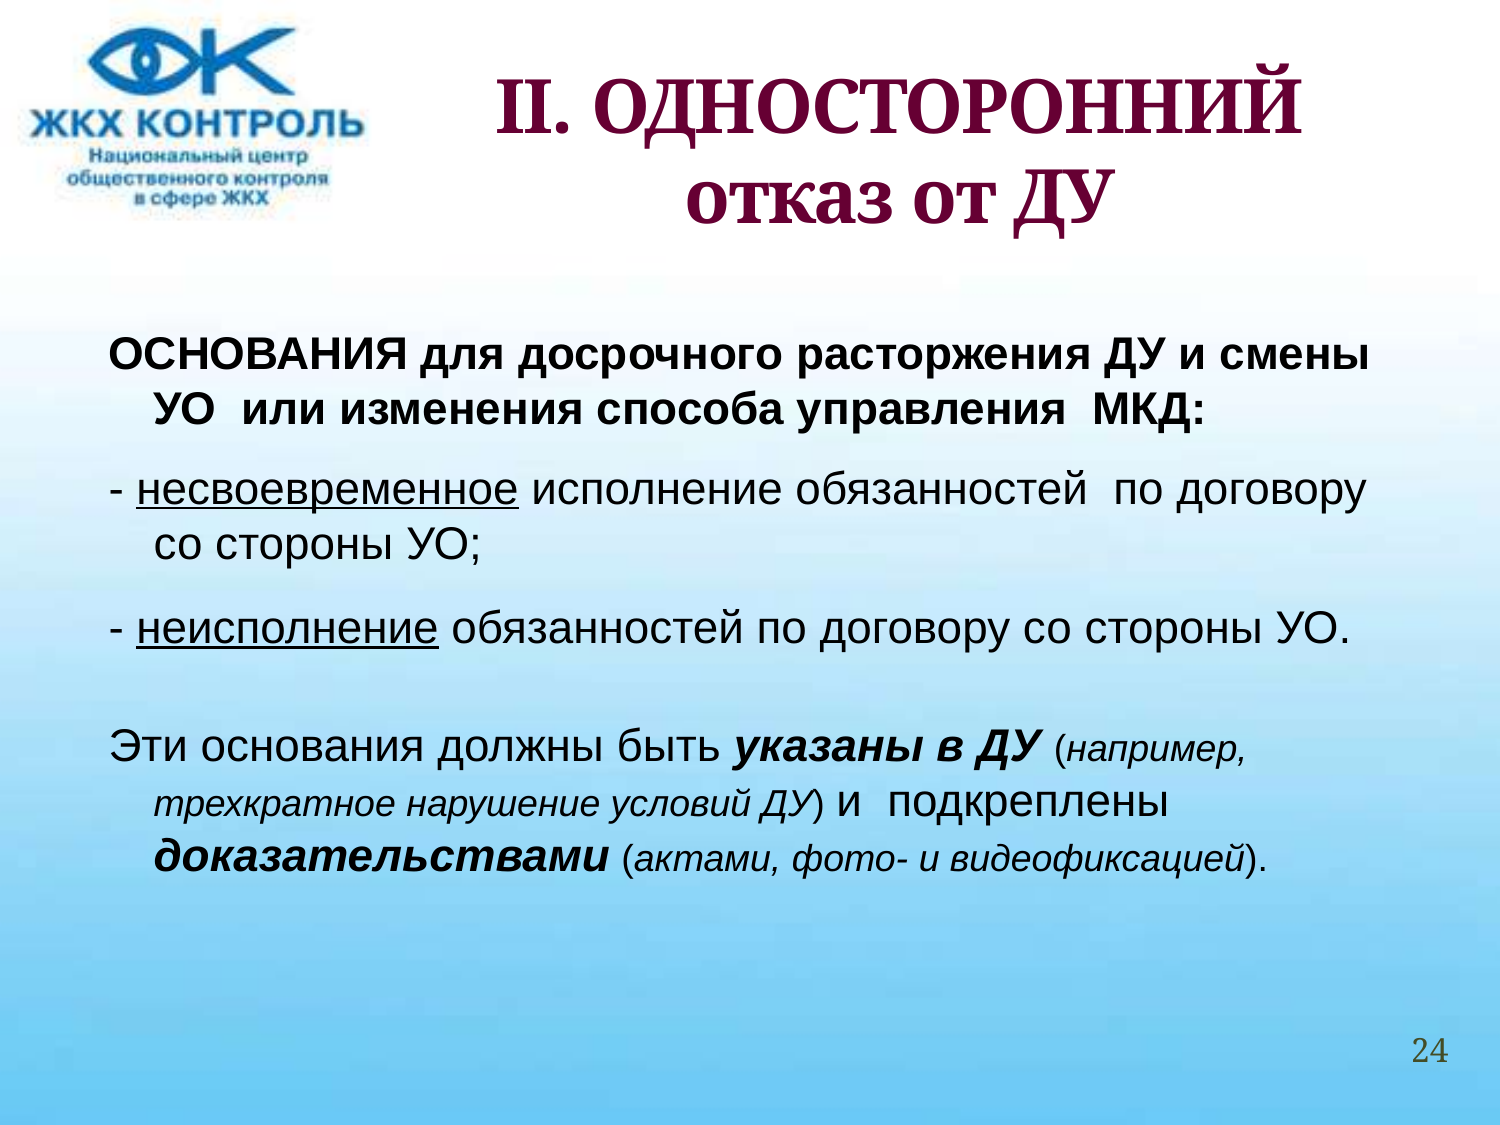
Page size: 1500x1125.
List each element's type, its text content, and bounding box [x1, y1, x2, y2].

title II. ОДНОСТОРОННИЙ отказ от ДУ [374, 24, 1425, 247]
list ОСНОВАНИЯ для досрочного расторжения ДУ и смены УО или изменения способа управления МКД: - несвоевременное исполнение обязанностей по договору со стороны УО; - неисполнение обязанностей по договору со стороны УО. Эти основания должны быть указаны в ДУ (например, трехкратное нарушение условий ДУ) и подкреплены доказательствами (актами, фото- и видеофиксацией). [93, 316, 1425, 1032]
picture [0, 0, 1500, 1125]
slide_number 24 [1379, 1014, 1480, 1089]
